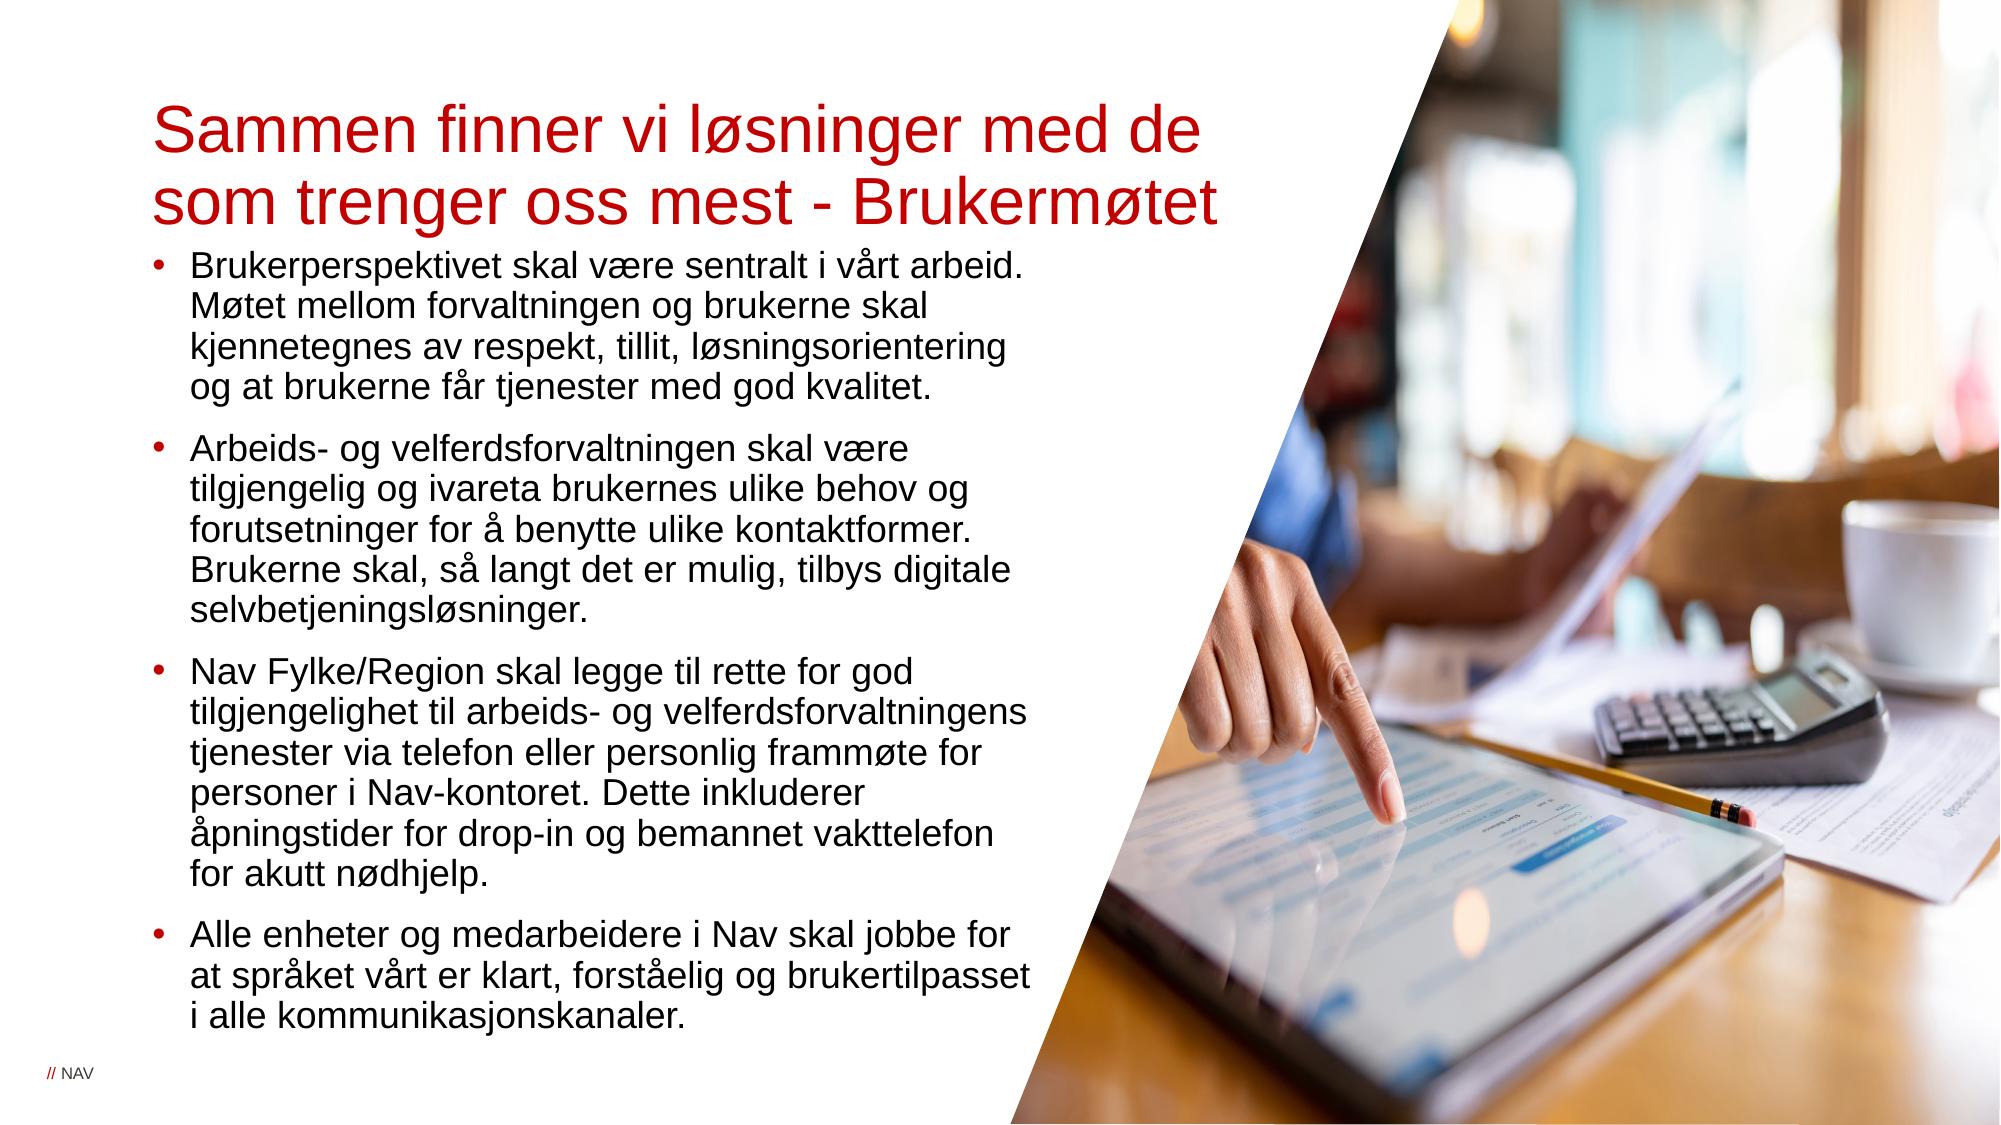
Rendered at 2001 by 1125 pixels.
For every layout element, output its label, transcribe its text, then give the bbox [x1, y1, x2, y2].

picture [1010, 0, 2000, 1125]
title Sammen finner vi løsninger med de som trenger oss mest - Brukermøtet [137, 79, 1010, 255]
list Brukerperspektivet skal være sentralt i vårt arbeid. Møtet mellom forvaltningen og brukerne skal kjennetegnes av respekt, tillit, løsningsorientering og at brukerne får tjenester med god kvalitet. Arbeids- og velferdsforvaltningen skal være tilgjengelig og ivareta brukernes ulike behov og forutsetninger for å benytte ulike kontaktformer. Brukerne skal, så langt det er mulig, tilbys digitale selvbetjeningsløsninger. Nav Fylke/Region skal legge til rette for god tilgjengelighet til arbeids- og velferdsforvaltningens tjenester via telefon eller personlig frammøte for personer i Nav-kontoret. Dette inkluderer åpningstider for drop-in og bemannet vakttelefon for akutt nødhjelp. Alle enheter og medarbeidere i Nav skal jobbe for at språket vårt er klart, forståelig og brukertilpasset i alle kommunikasjonskanaler. [137, 255, 1010, 1094]
